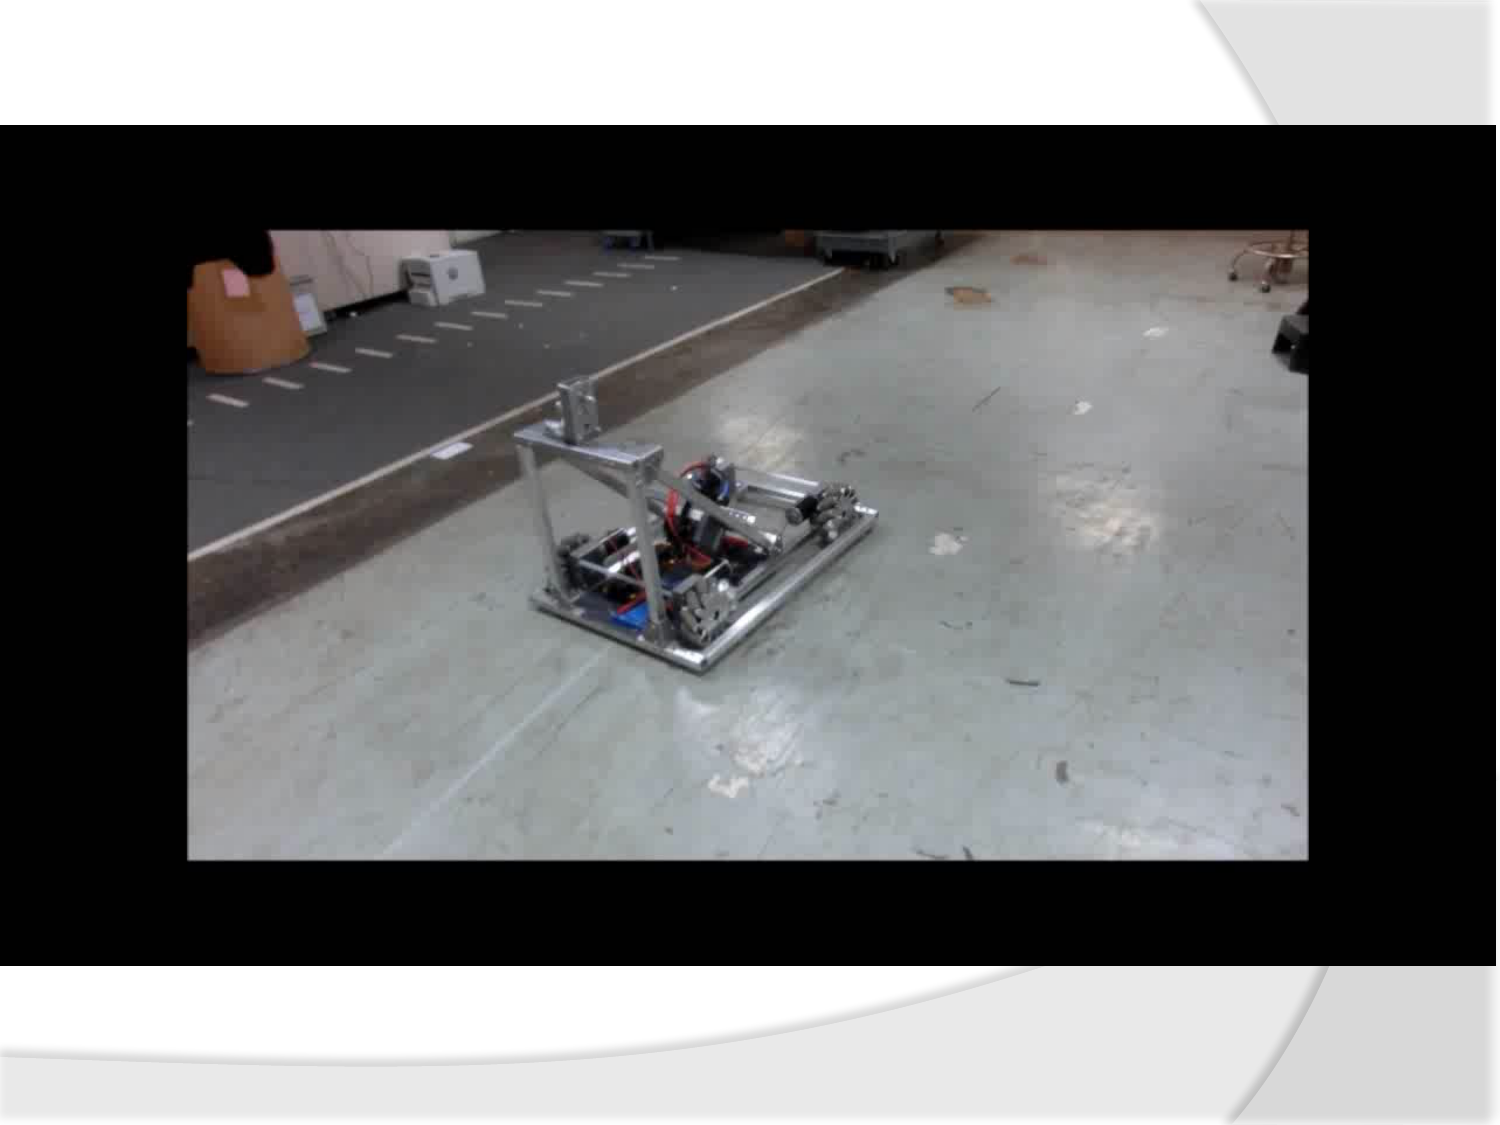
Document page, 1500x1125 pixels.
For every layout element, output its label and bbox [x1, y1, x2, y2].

list [0, 124, 1497, 967]
